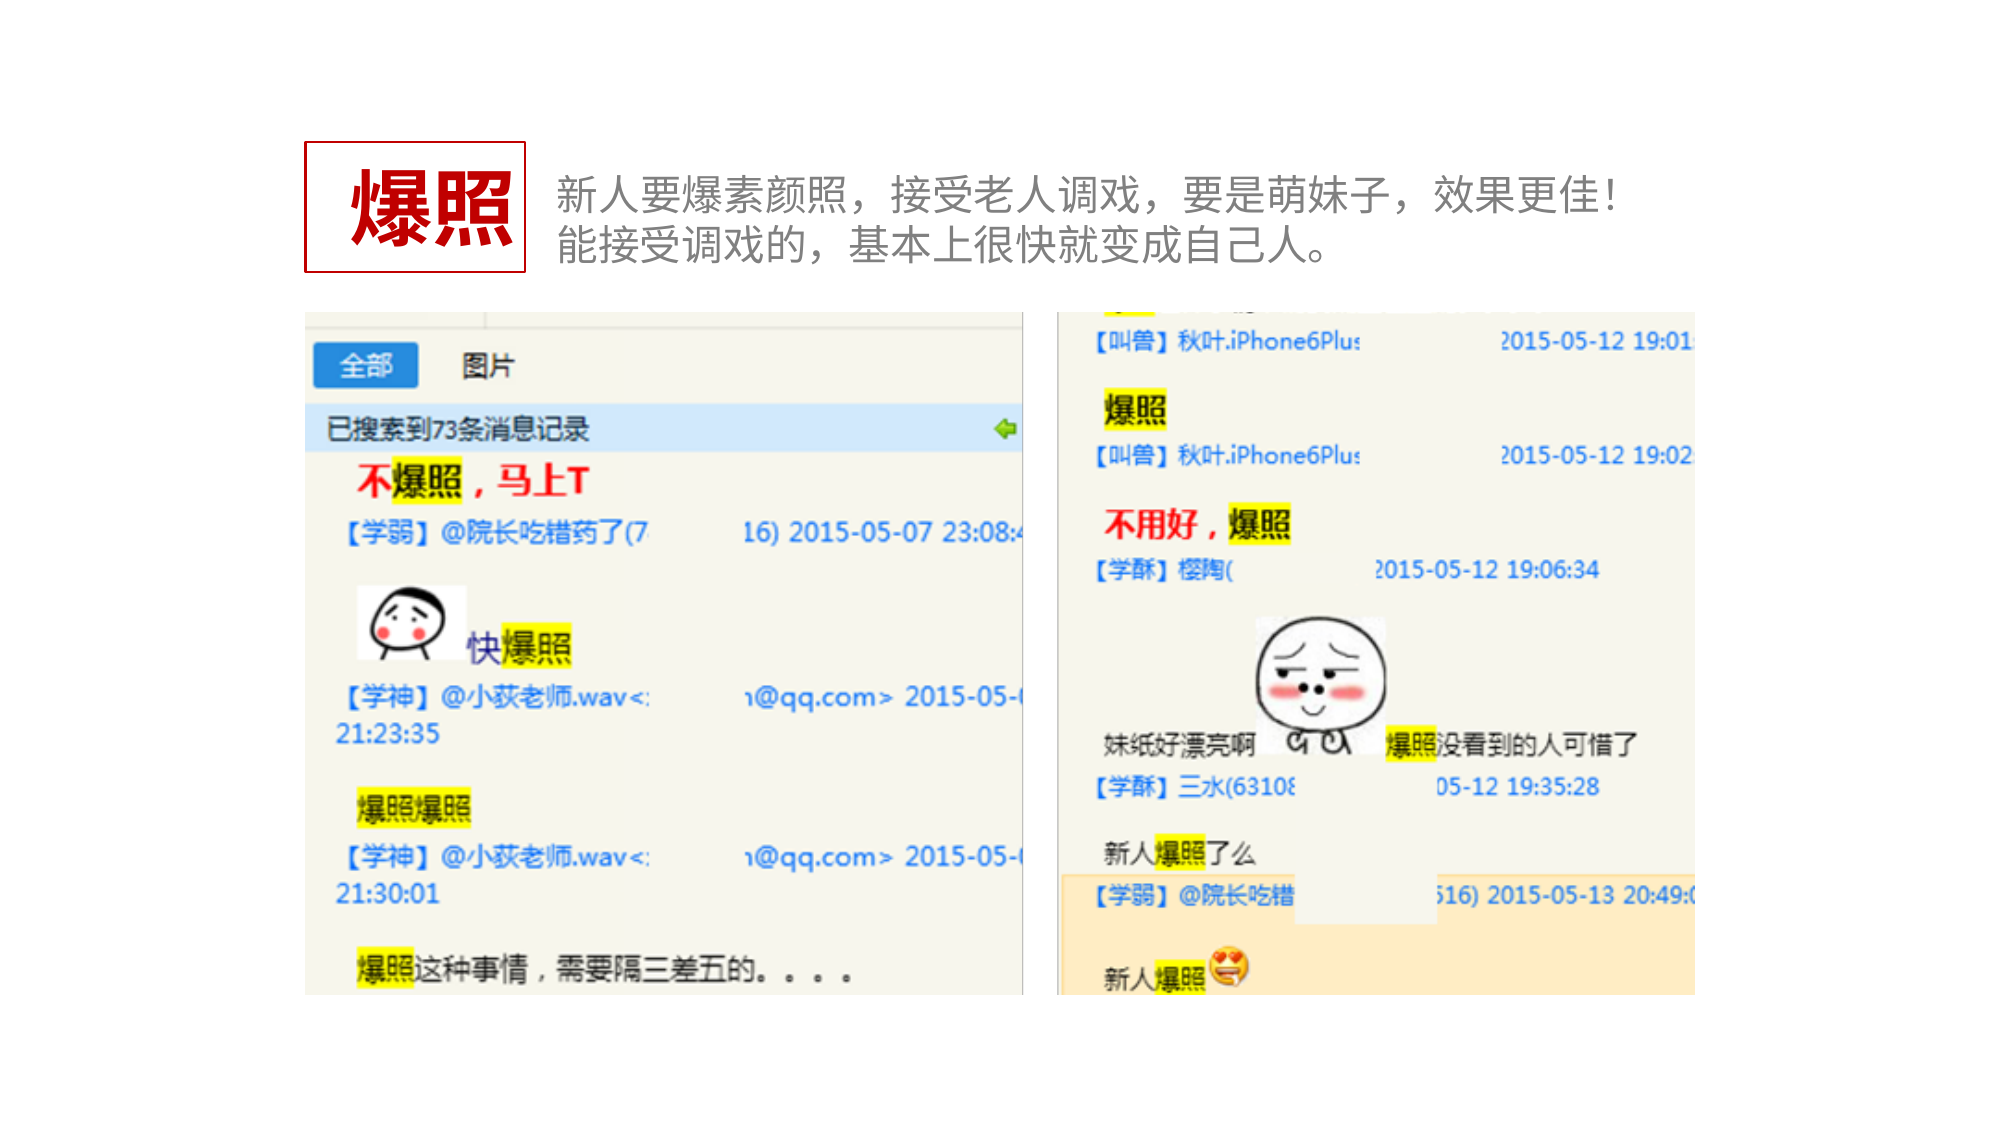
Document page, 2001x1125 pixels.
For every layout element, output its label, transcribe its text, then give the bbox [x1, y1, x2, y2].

text_box 新人要爆素颜照，接受老人调戏，要是萌妹子，效果更佳！ 能接受调戏的，基本上很快就变成自己人。 [541, 160, 1695, 276]
text_box 爆照 [526, 149, 531, 264]
picture [305, 312, 1695, 995]
text_box [305, 142, 526, 272]
